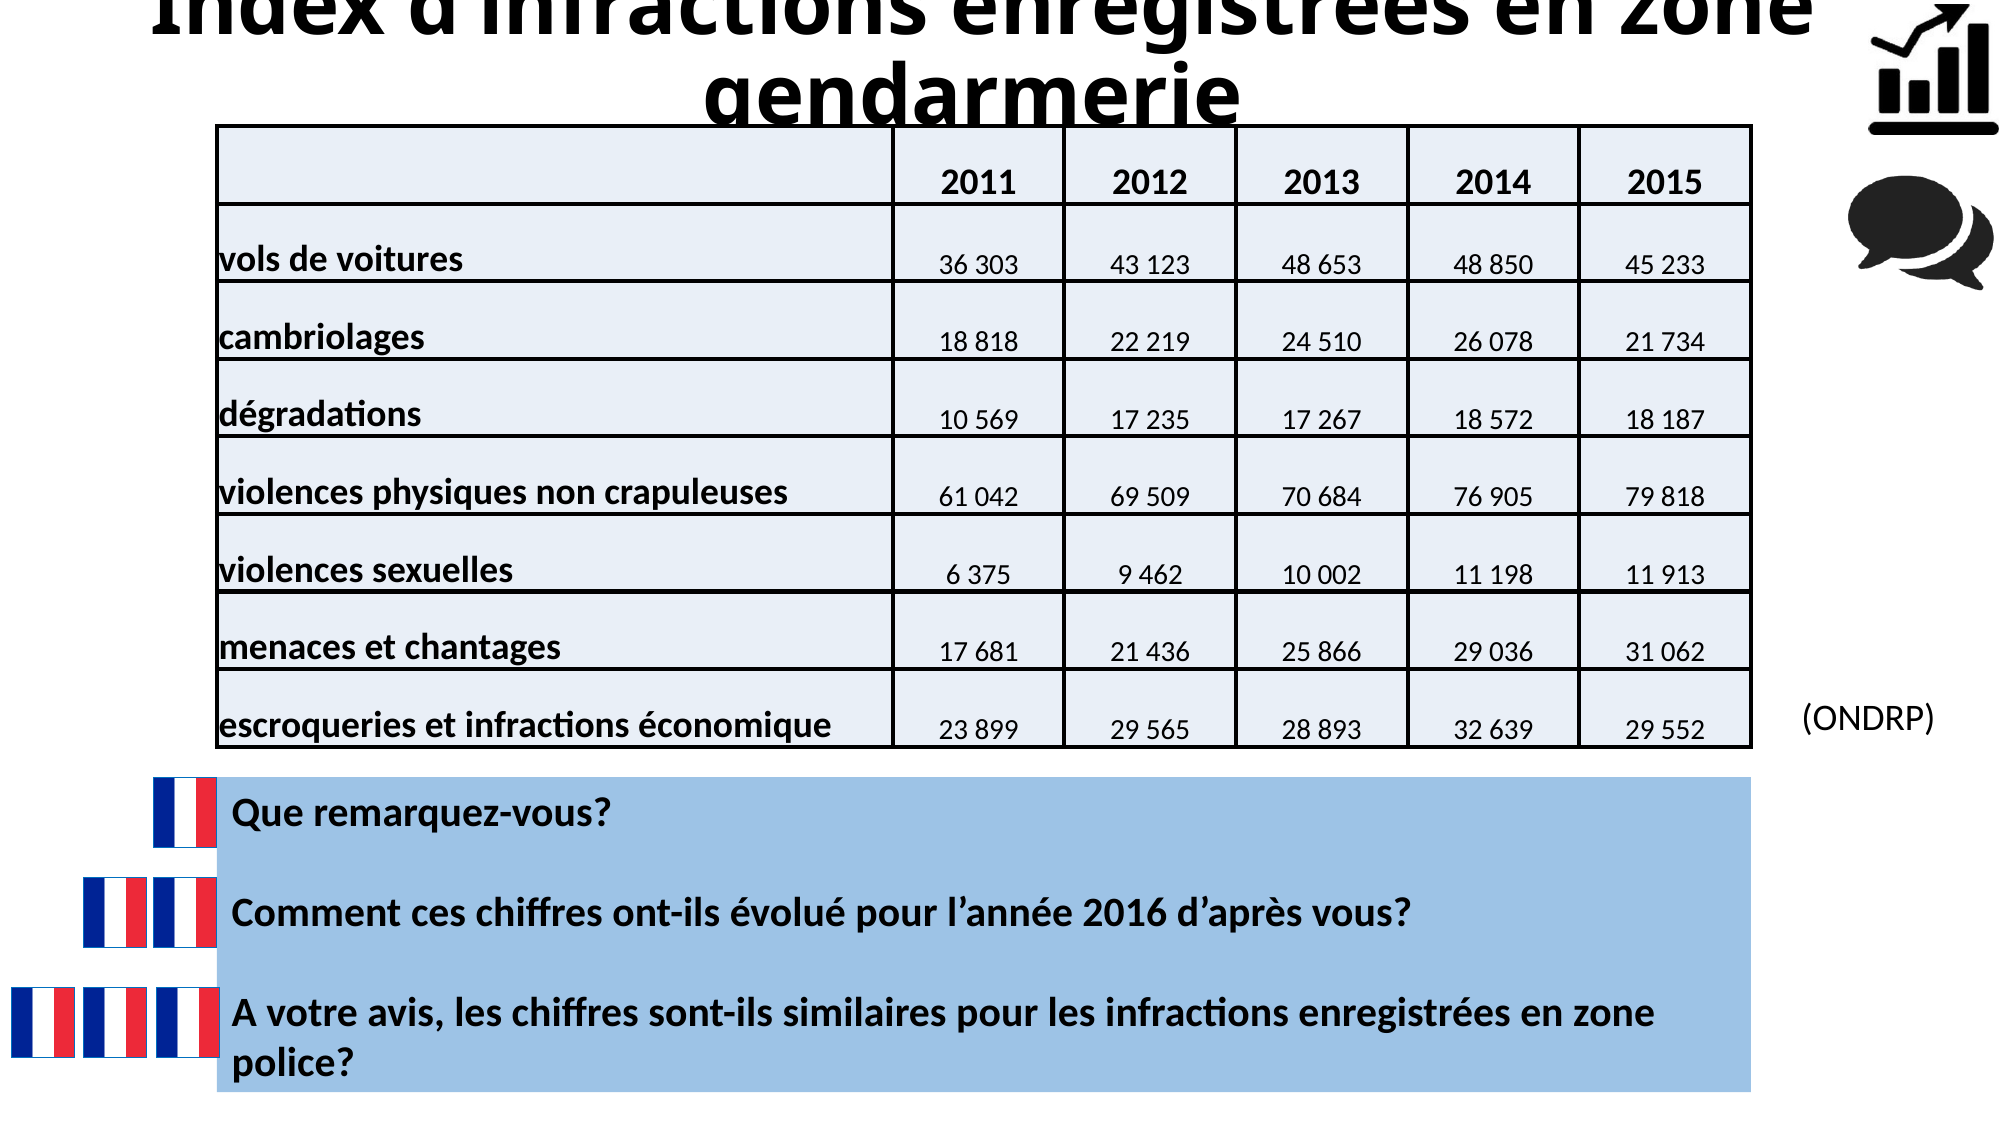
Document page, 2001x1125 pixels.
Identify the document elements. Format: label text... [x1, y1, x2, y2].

table_header 2015 [1581, 128, 1749, 202]
table_cell 18 572 [1410, 361, 1577, 434]
table_cell 18 818 [895, 283, 1062, 357]
table_cell 24 510 [1238, 283, 1406, 357]
table_cell 29 036 [1410, 594, 1577, 667]
picture [156, 987, 220, 1058]
table_cell violences sexuelles [219, 516, 891, 589]
table_cell 43 123 [1066, 206, 1234, 279]
table_cell 69 509 [1066, 438, 1234, 512]
picture [11, 987, 75, 1058]
text_box Que remarquez-vous? Comment ces chiffres ont-ils évolué pour l’année 2016 d’après vous? A votre avis, les chiffres sont-ils similaires pour les infractions enregistrées en zone police? [216, 777, 1751, 1093]
table_cell 11 913 [1581, 516, 1749, 589]
text_box (ONDRP) [1786, 686, 1951, 746]
table_header 2014 [1410, 128, 1577, 202]
table_cell 79 818 [1581, 438, 1749, 512]
table_cell dégradations [219, 361, 891, 434]
table_cell 22 219 [1066, 283, 1234, 357]
table_cell 29 552 [1581, 671, 1749, 745]
table_cell vols de voitures [219, 206, 891, 279]
table_header 2012 [1066, 128, 1234, 202]
table_cell 29 565 [1066, 671, 1234, 745]
title Index d’infractions enregistrées en zone gendarmerie [35, 0, 1933, 135]
table_cell 70 684 [1238, 438, 1406, 512]
table_cell 10 002 [1238, 516, 1406, 589]
table_cell 23 899 [895, 671, 1062, 745]
table_header [219, 128, 891, 202]
table_cell 10 569 [895, 361, 1062, 434]
table_cell 36 303 [895, 206, 1062, 279]
table_cell 48 850 [1410, 206, 1577, 279]
table_cell 45 233 [1581, 206, 1749, 279]
table_cell 17 681 [895, 594, 1062, 667]
table_cell 21 436 [1066, 594, 1234, 667]
picture [83, 987, 147, 1058]
table_cell 61 042 [895, 438, 1062, 512]
picture [1843, 155, 2000, 312]
table_cell 11 198 [1410, 516, 1577, 589]
table_cell 26 078 [1410, 283, 1577, 357]
table_cell escroqueries et infractions économique [219, 671, 891, 745]
table_cell 76 905 [1410, 438, 1577, 512]
table_cell 21 734 [1581, 283, 1749, 357]
table_cell 48 653 [1238, 206, 1406, 279]
table_header 2011 [895, 128, 1062, 202]
table_cell 25 866 [1238, 594, 1406, 667]
table_header 2013 [1238, 128, 1406, 202]
table_cell 18 187 [1581, 361, 1749, 434]
table_cell 17 235 [1066, 361, 1234, 434]
picture [153, 777, 217, 848]
table_cell menaces et chantages [219, 594, 891, 667]
table_cell 6 375 [895, 516, 1062, 589]
table_cell 9 462 [1066, 516, 1234, 589]
picture [83, 877, 147, 948]
picture [1868, 4, 1999, 135]
table_cell 17 267 [1238, 361, 1406, 434]
table_cell 31 062 [1581, 594, 1749, 667]
picture [153, 877, 217, 948]
table_cell 32 639 [1410, 671, 1577, 745]
table_cell 28 893 [1238, 671, 1406, 745]
table_cell violences physiques non crapuleuses [219, 438, 891, 512]
table_cell cambriolages [219, 283, 891, 357]
